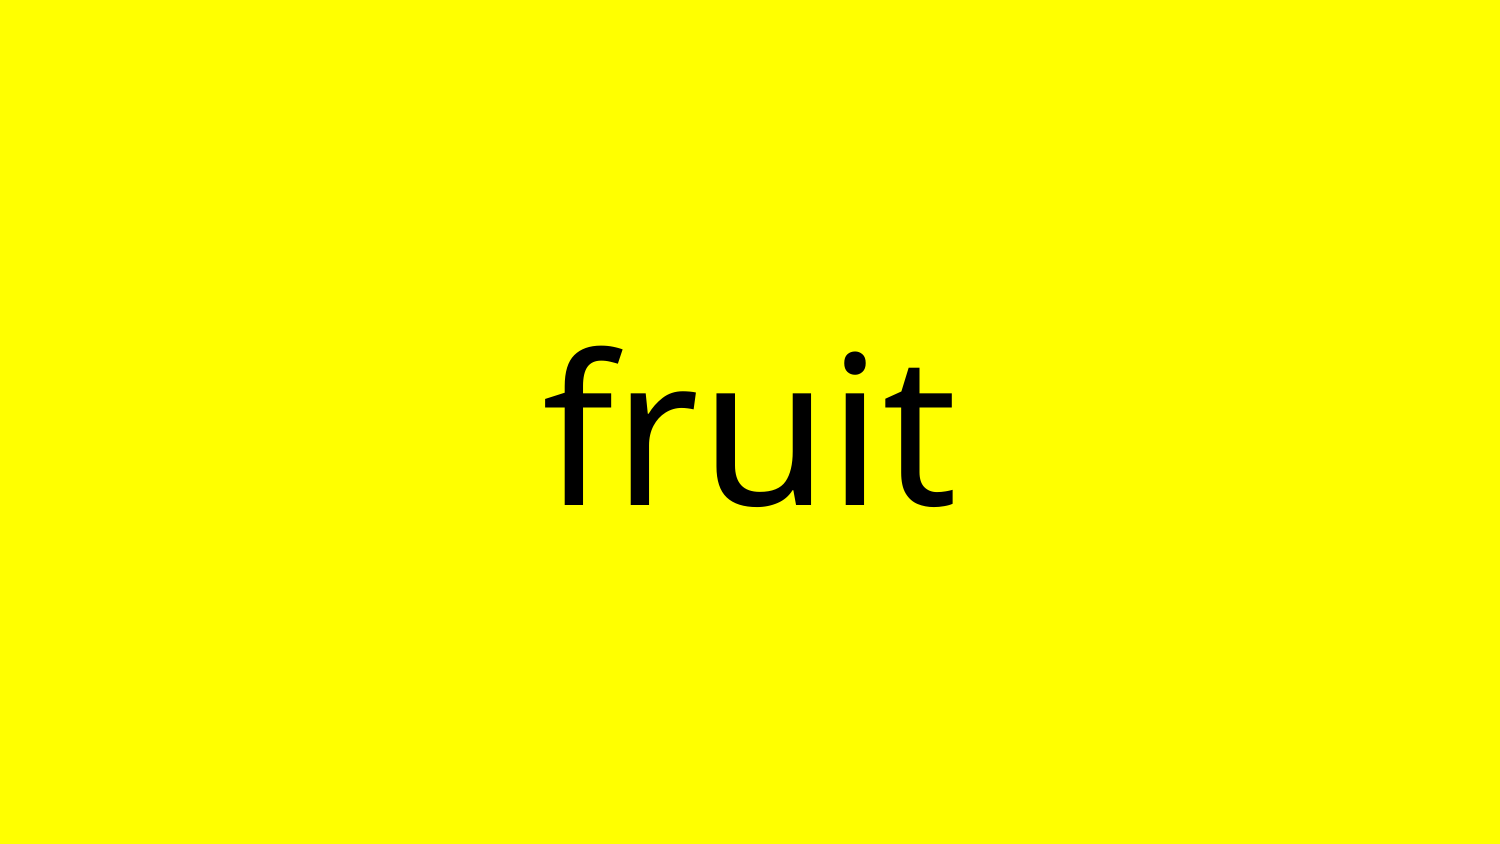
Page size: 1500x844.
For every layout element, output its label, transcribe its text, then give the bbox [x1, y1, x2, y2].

title fruit [51, 352, 1449, 491]
